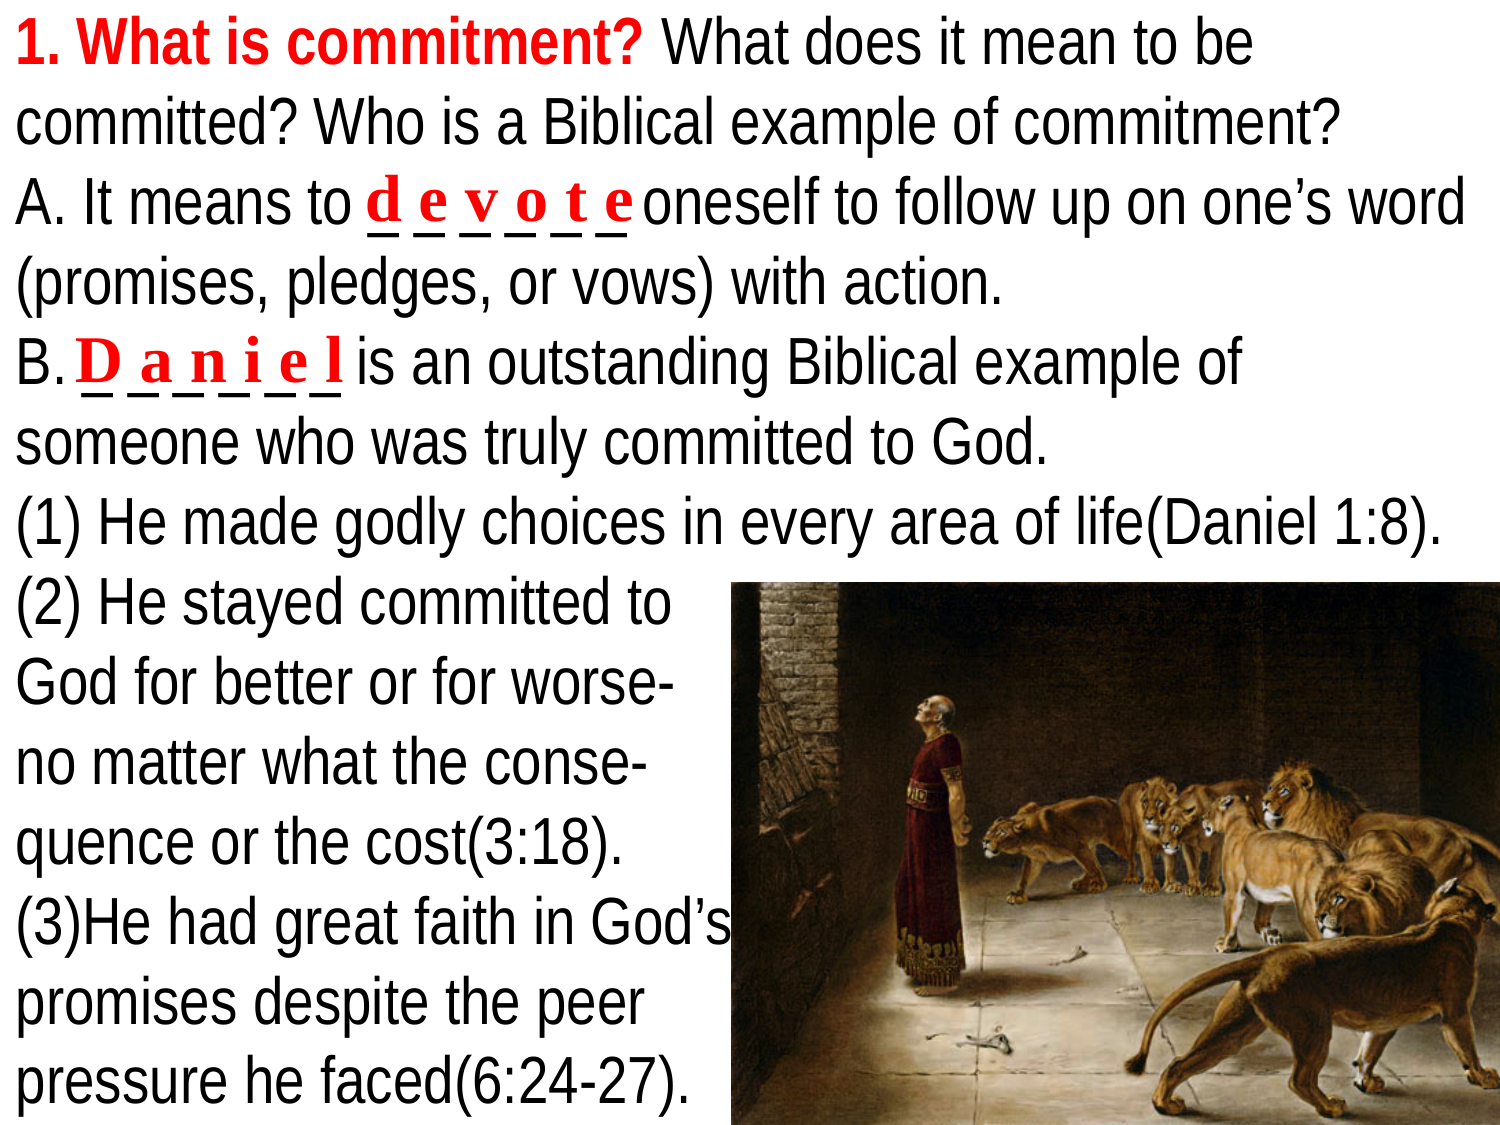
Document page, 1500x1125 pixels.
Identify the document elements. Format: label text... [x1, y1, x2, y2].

text_box 1. What is commitment? What does it mean to be committed? Who is a Biblical example of commitment? A. It means to _ _ _ _ _ _ oneself to follow up on one’s word (promises, pledges, or vows) with action. B. _ _ _ _ _ _ is an outstanding Biblical example of someone who was truly committed to God. (1) He made godly choices in every area of life(Daniel 1:8). (2) He stayed committed to God for better or for worse- no matter what the conse- quence or the cost(3:18). (3)He had great faith in God’s promises despite the peer pressure he faced(6:24-27). [0, 0, 1500, 1125]
picture [731, 582, 1500, 1125]
text_box d e v o t e [350, 147, 1081, 243]
text_box D a n i e l [59, 308, 627, 404]
